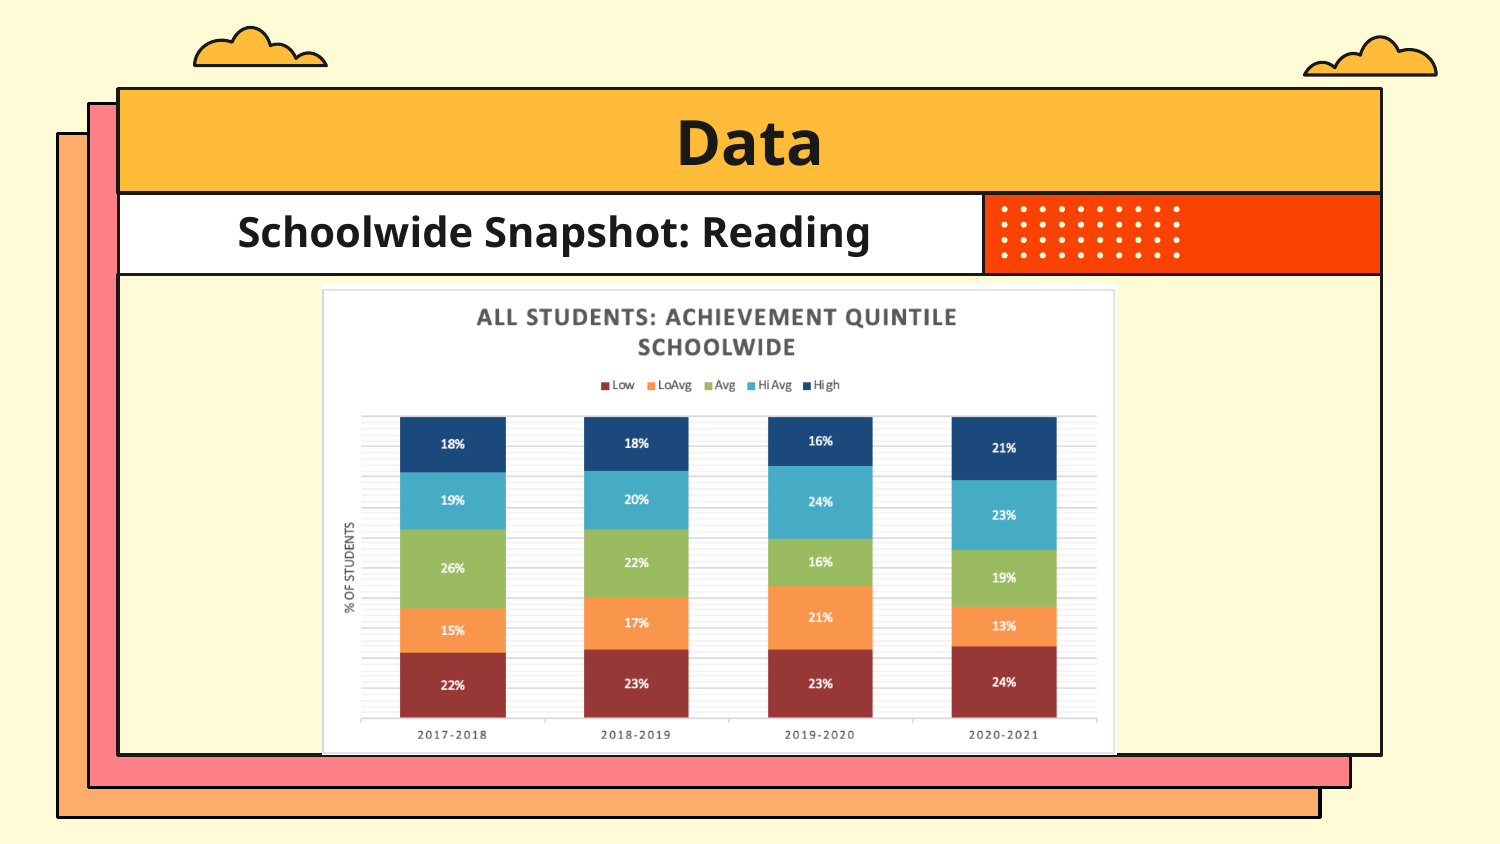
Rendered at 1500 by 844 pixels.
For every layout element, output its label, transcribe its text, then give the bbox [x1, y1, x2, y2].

text_box [1116, 206, 1123, 213]
text_box [1154, 252, 1161, 259]
text_box [1039, 236, 1046, 244]
text_box [1077, 221, 1085, 228]
text_box [1154, 206, 1161, 213]
text_box [1020, 206, 1027, 213]
text_box [1116, 236, 1123, 244]
text_box [1039, 221, 1046, 228]
text_box [1077, 236, 1085, 244]
text_box [1039, 252, 1046, 259]
text_box [1058, 236, 1065, 244]
text_box [1173, 236, 1180, 244]
text_box [1020, 252, 1027, 259]
text_box [1077, 206, 1085, 213]
text_box [1116, 252, 1123, 259]
text_box [1001, 236, 1008, 244]
text_box [1001, 206, 1008, 213]
picture [321, 282, 1117, 755]
text_box [1135, 206, 1142, 213]
text_box [1173, 206, 1180, 213]
text_box [1097, 252, 1104, 259]
title Data [118, 88, 1382, 193]
text_box [1173, 252, 1180, 259]
text_box [1020, 221, 1027, 228]
text_box [1001, 221, 1008, 228]
text_box [1173, 221, 1180, 228]
text_box [1135, 252, 1142, 259]
text_box [1154, 236, 1161, 244]
text_box [1097, 206, 1104, 213]
text_box [1001, 252, 1008, 259]
text_box [1058, 252, 1065, 259]
text_box [1097, 221, 1104, 228]
text_box [1077, 252, 1085, 259]
subtitle Schoolwide Snapshot: Reading [147, 191, 989, 271]
text_box [1135, 236, 1142, 244]
text_box [1116, 221, 1123, 228]
text_box [1058, 221, 1065, 228]
text_box [1154, 221, 1161, 228]
text_box [1020, 236, 1027, 244]
text_box [1058, 206, 1065, 213]
text_box [1135, 221, 1142, 228]
text_box [1097, 236, 1104, 244]
text_box [1039, 206, 1046, 213]
